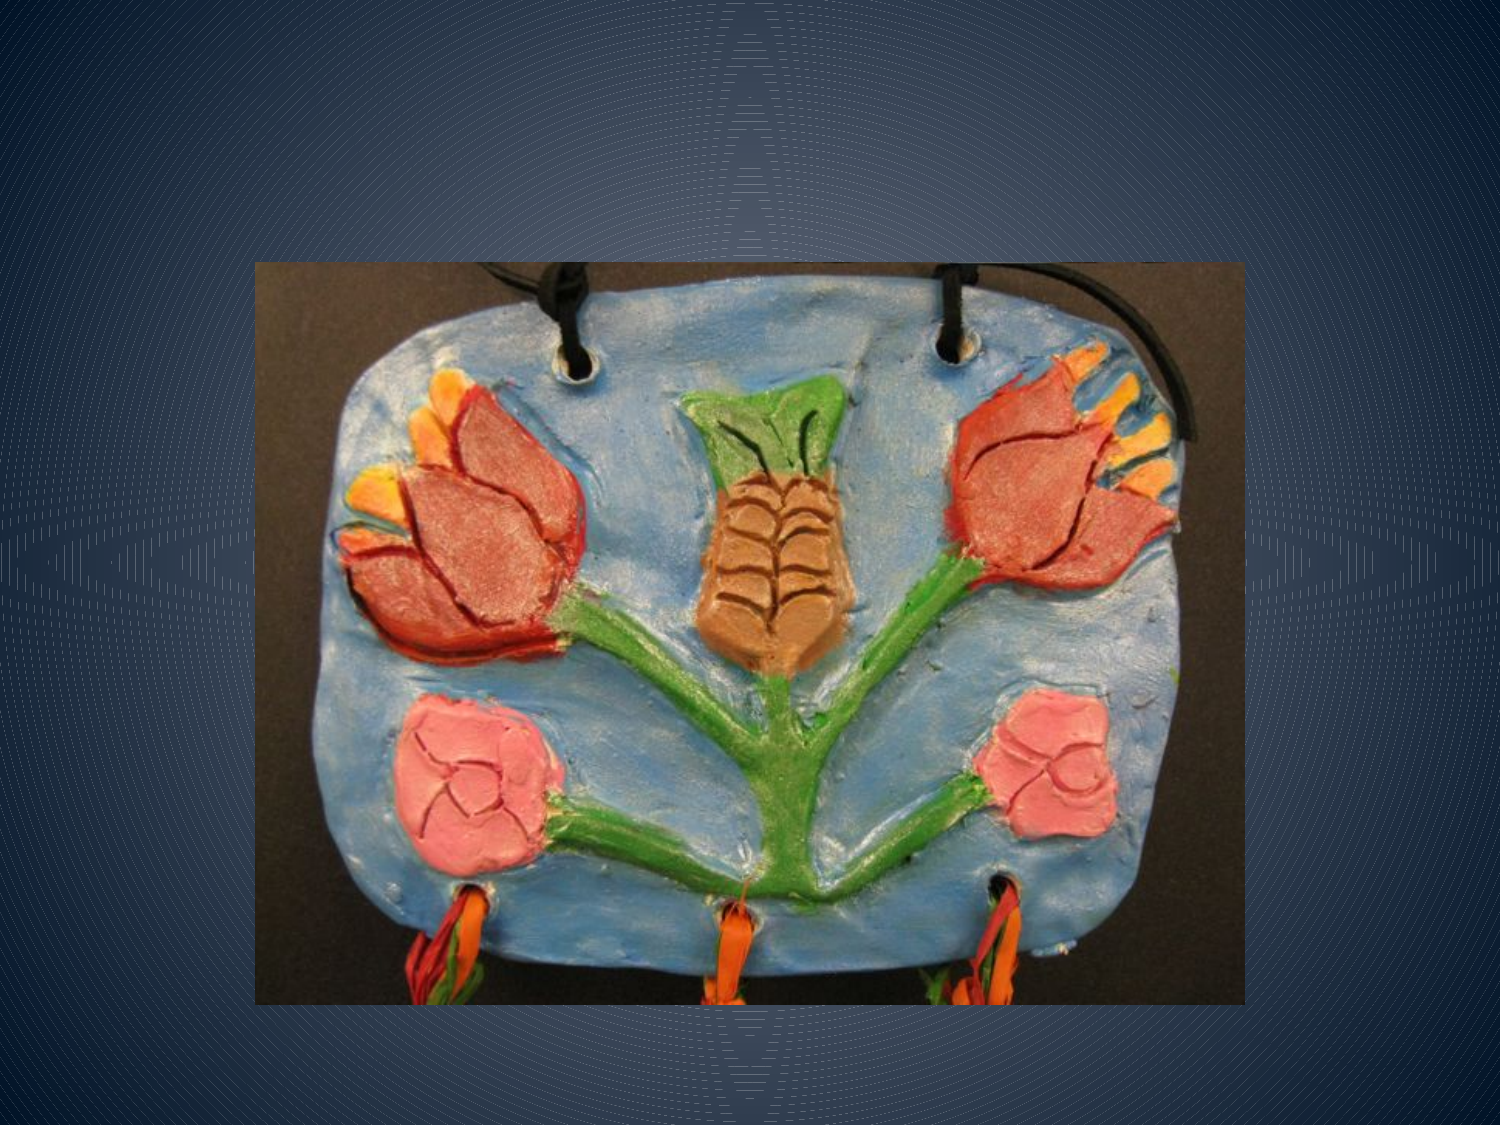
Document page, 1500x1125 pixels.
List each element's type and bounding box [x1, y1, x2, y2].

list [74, 262, 1426, 1006]
